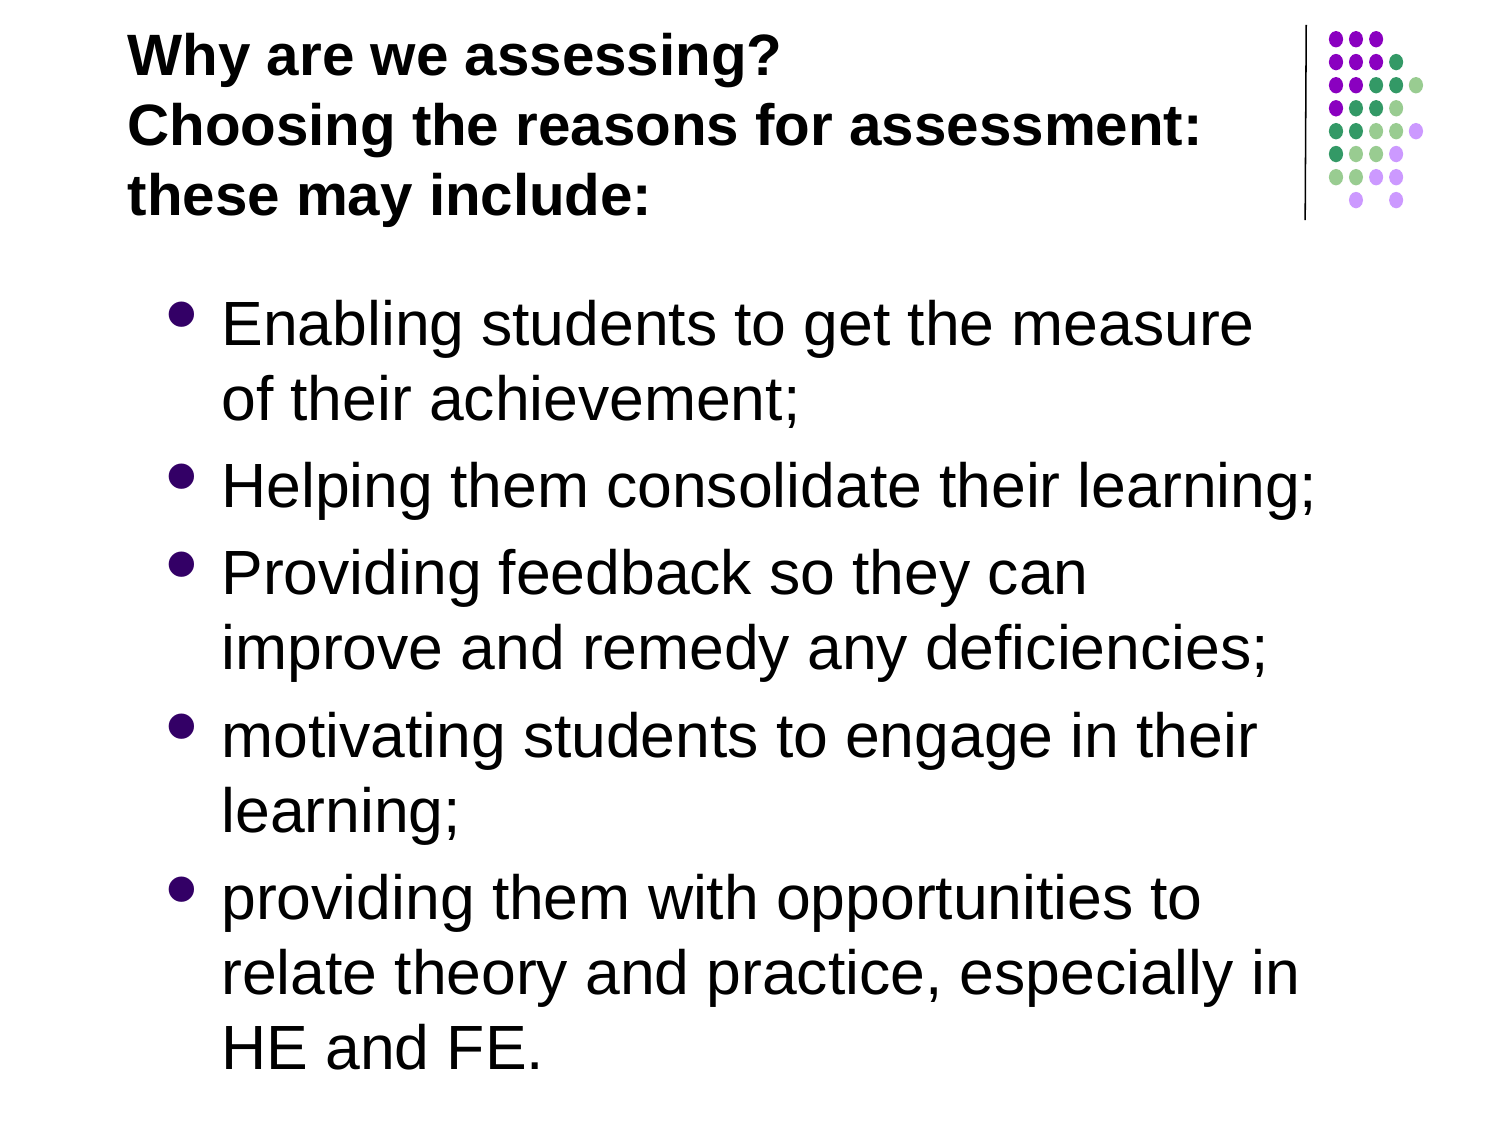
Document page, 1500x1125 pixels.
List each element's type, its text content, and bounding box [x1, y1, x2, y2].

list Enabling students to get the measure of their achievement; Helping them consolidate their learning; Providing feedback so they can improve and remedy any deficiencies; motivating students to engage in their learning; providing them with opportunities to relate theory and practice, especially in HE and FE. [149, 274, 1338, 1063]
title Why are we assessing? Choosing the reasons for assessment: these may include: [112, 49, 1401, 305]
